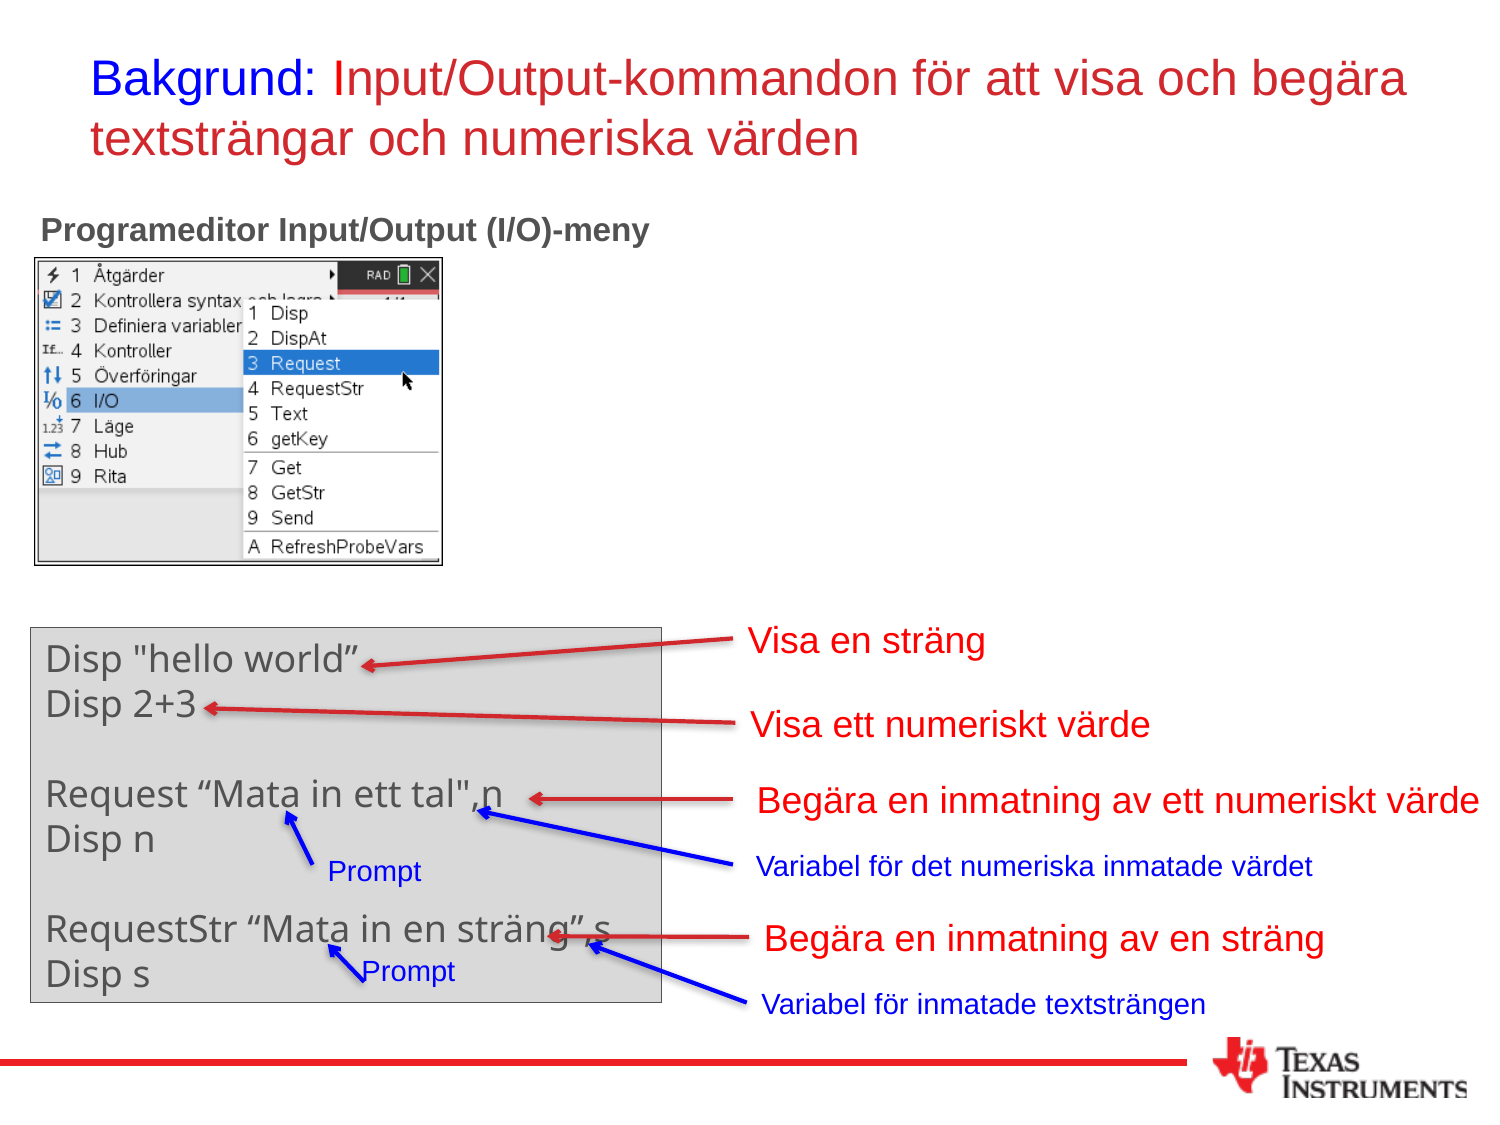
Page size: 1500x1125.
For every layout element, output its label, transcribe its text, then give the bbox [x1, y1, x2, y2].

text_box Variabel för inmatade textsträngen [746, 977, 1223, 1028]
text_box Variabel för det numeriska inmatade värdet [741, 839, 1338, 890]
text_box Visa en sträng [732, 608, 1086, 669]
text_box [360, 638, 734, 667]
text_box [285, 810, 313, 866]
text_box Visa ett numeriskt värde [735, 692, 1167, 753]
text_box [476, 810, 734, 865]
text_box Begära en inmatning av ett numeriskt värde [741, 768, 1496, 829]
text_box Prompt [346, 936, 481, 997]
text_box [203, 708, 734, 724]
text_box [327, 943, 365, 983]
title Bakgrund: Input/Output-kommandon för att visa och begära textsträngar och numeriska värden [75, 51, 1426, 221]
text_box Programeditor Input/Output (I/O)-meny [25, 200, 666, 256]
text_box Disp "hello world” Disp 2+3 Request “Mata in ett tal",n Disp n RequestStr “Mata in en sträng”,s Disp s [30, 627, 662, 1003]
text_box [587, 943, 747, 1004]
text_box Begära en inmatning av en sträng [749, 907, 1341, 967]
picture [33, 257, 443, 566]
text_box Prompt [312, 836, 448, 897]
